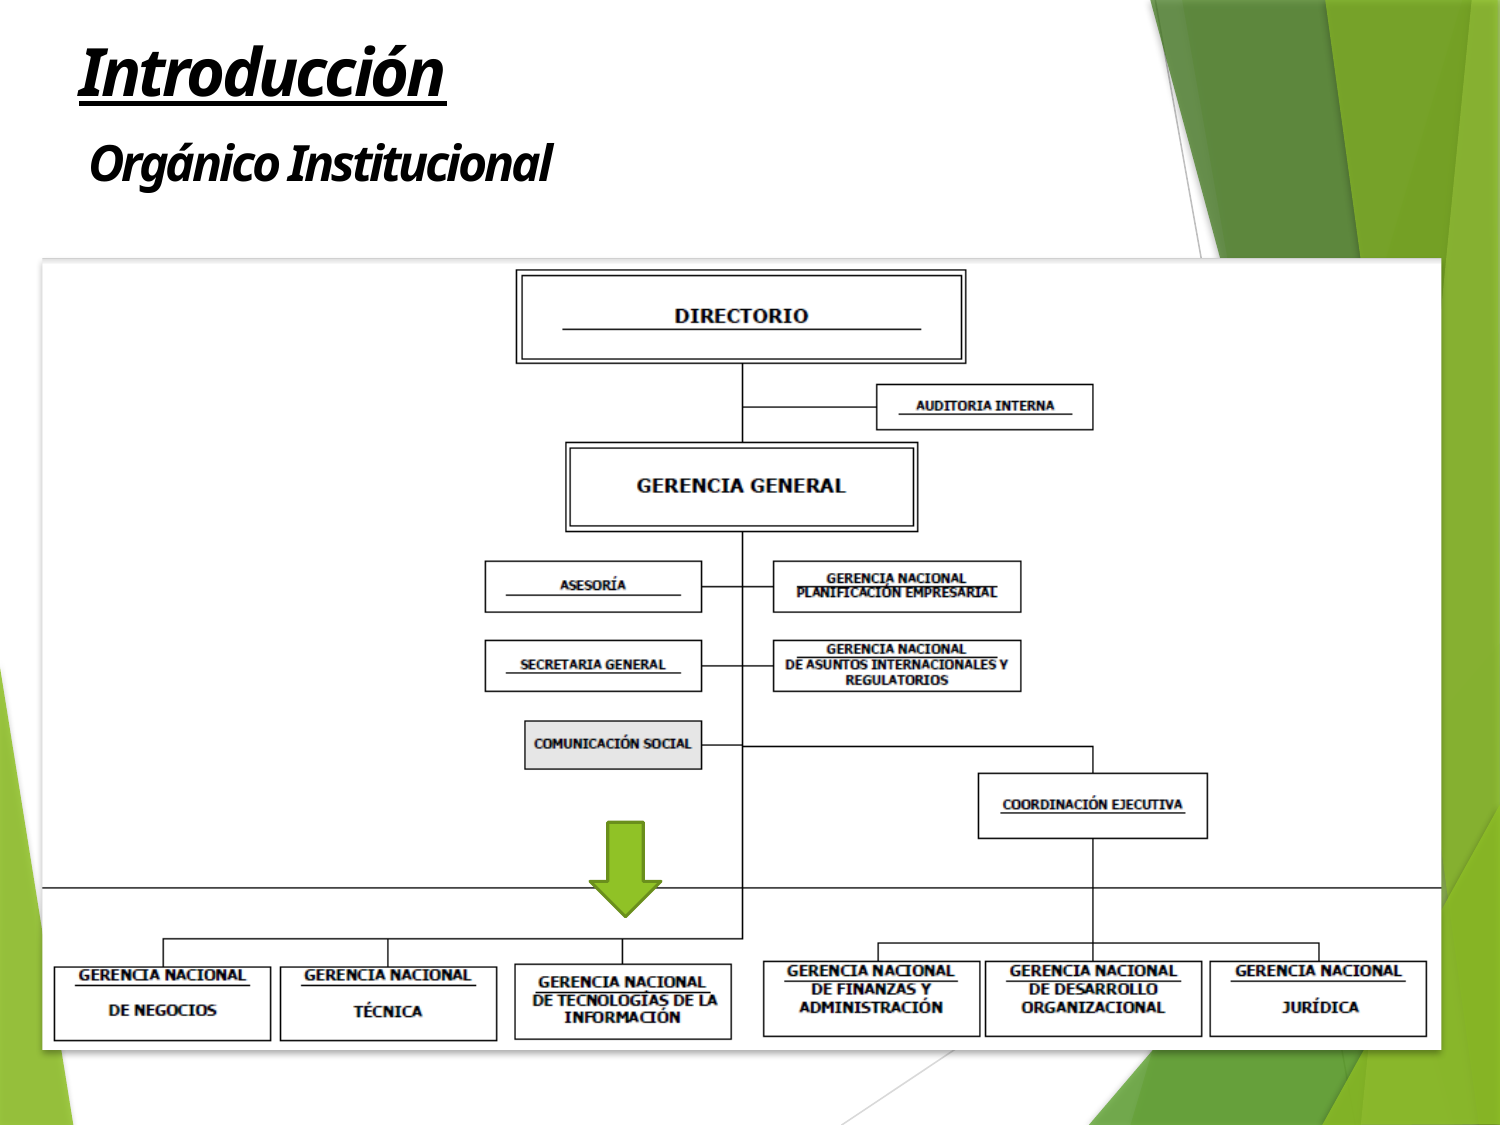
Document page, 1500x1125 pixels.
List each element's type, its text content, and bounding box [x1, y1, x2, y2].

text_box Introducción [64, 22, 462, 192]
picture [41, 258, 1443, 1051]
text_box Orgánico Institucional [73, 124, 568, 256]
